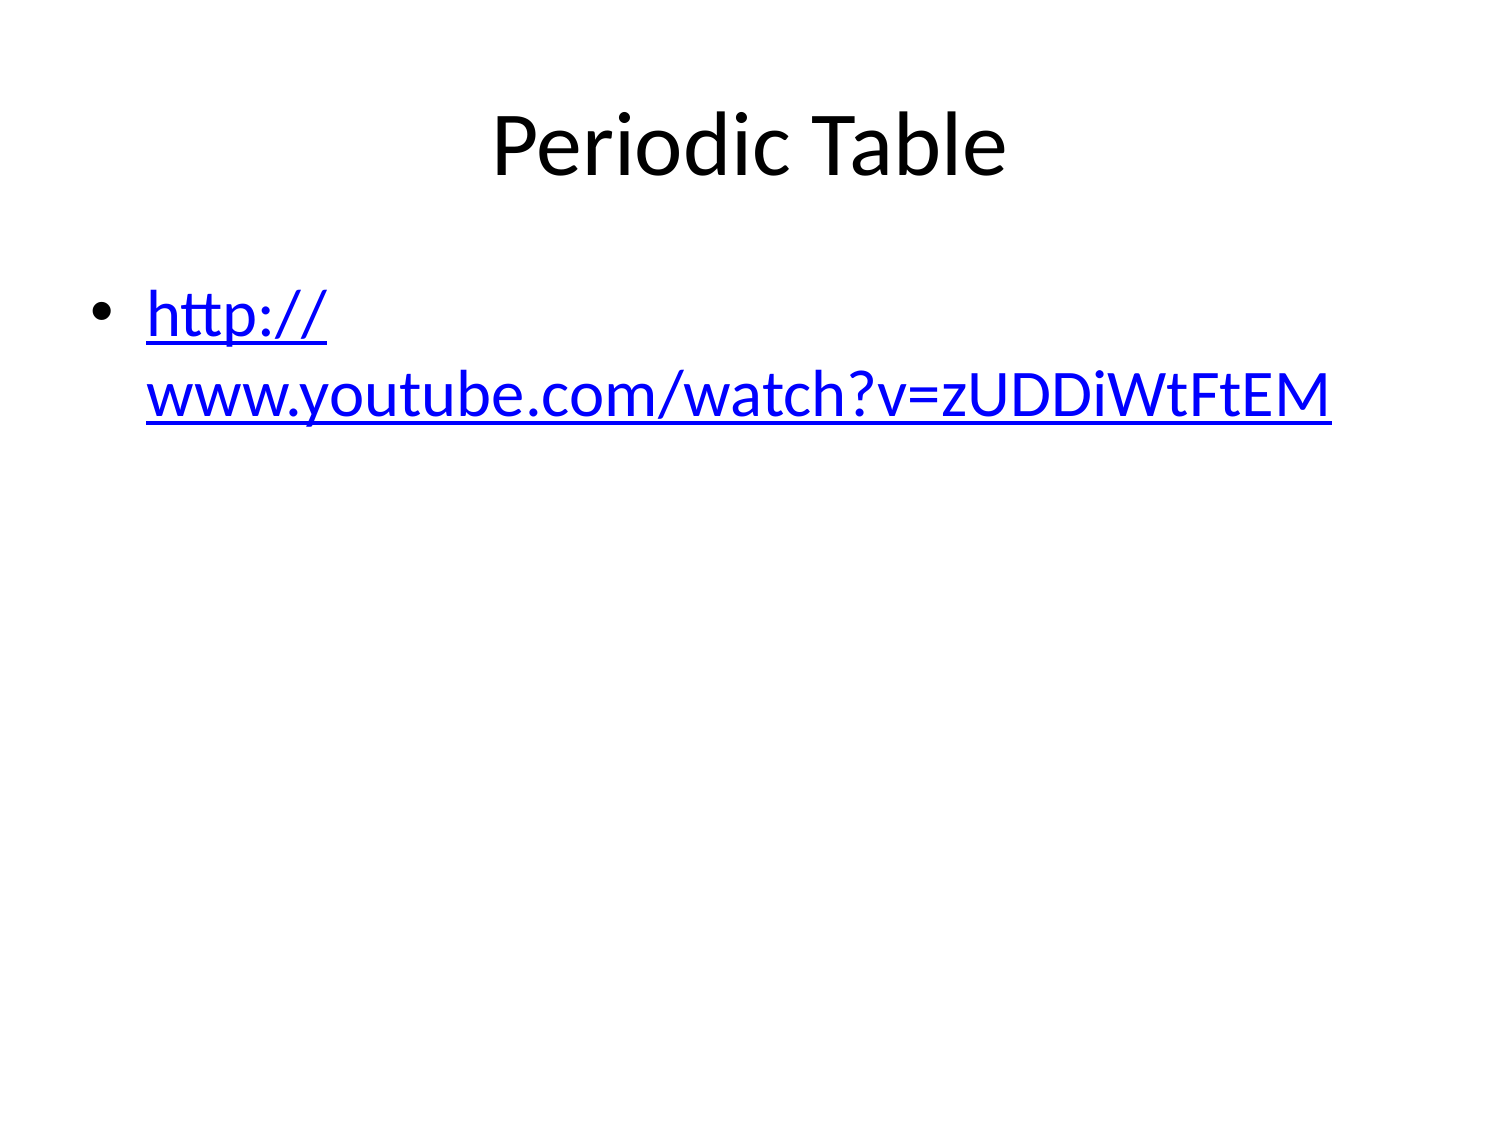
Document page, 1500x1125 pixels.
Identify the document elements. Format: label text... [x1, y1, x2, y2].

list http://www.youtube.com/watch?v=zUDDiWtFtEM [75, 262, 1425, 1005]
title Periodic Table [75, 45, 1425, 233]
